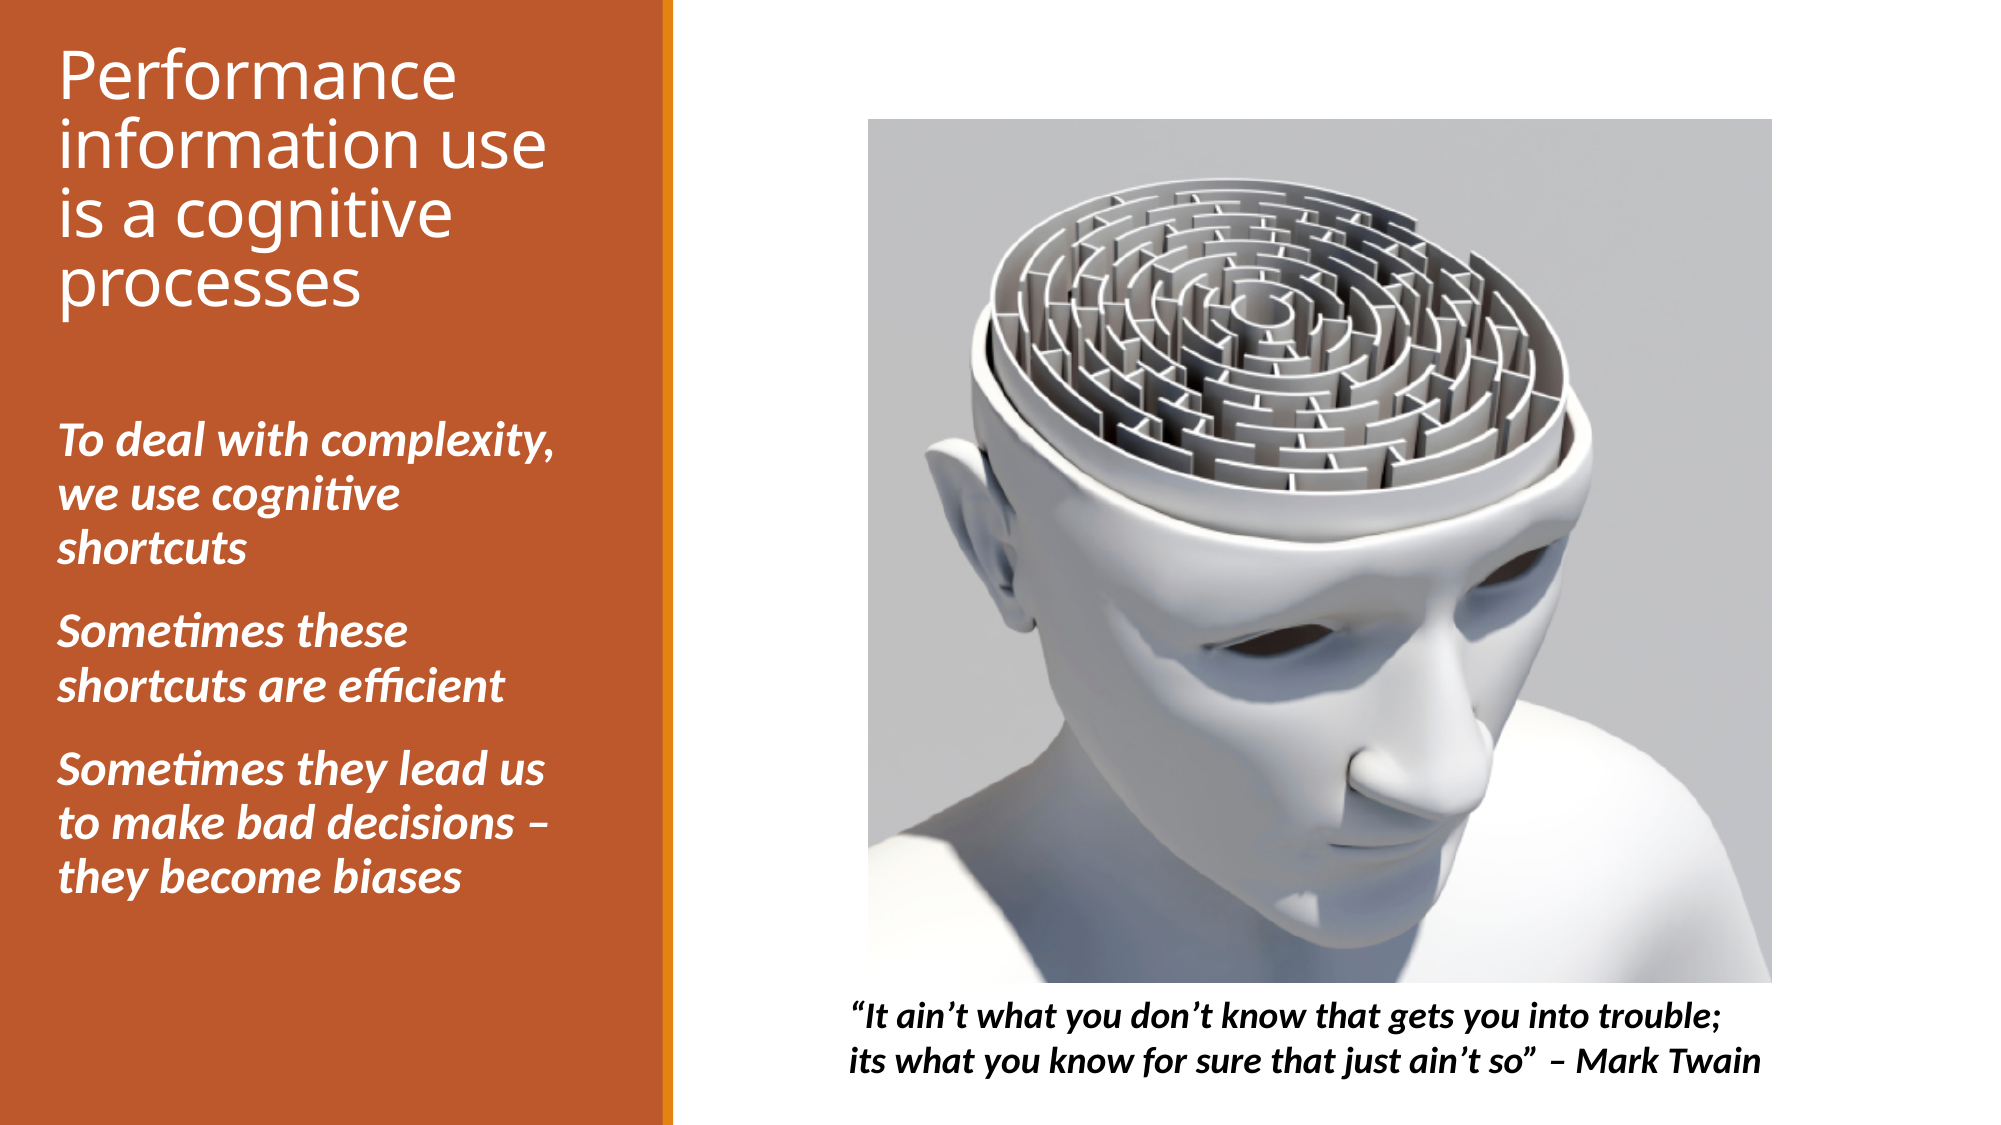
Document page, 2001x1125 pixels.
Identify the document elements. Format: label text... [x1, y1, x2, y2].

title Performance information use is a cognitive processes [41, 31, 600, 328]
text_box “It ain’t what you don’t know that gets you into trouble; its what you know for sure that just ain’t so” – Mark Twain [834, 983, 1806, 1125]
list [867, 119, 1773, 984]
list To deal with complexity, we use cognitive shortcuts Sometimes these shortcuts are efficient Sometimes they lead us to make bad decisions – they become biases [41, 406, 601, 1060]
